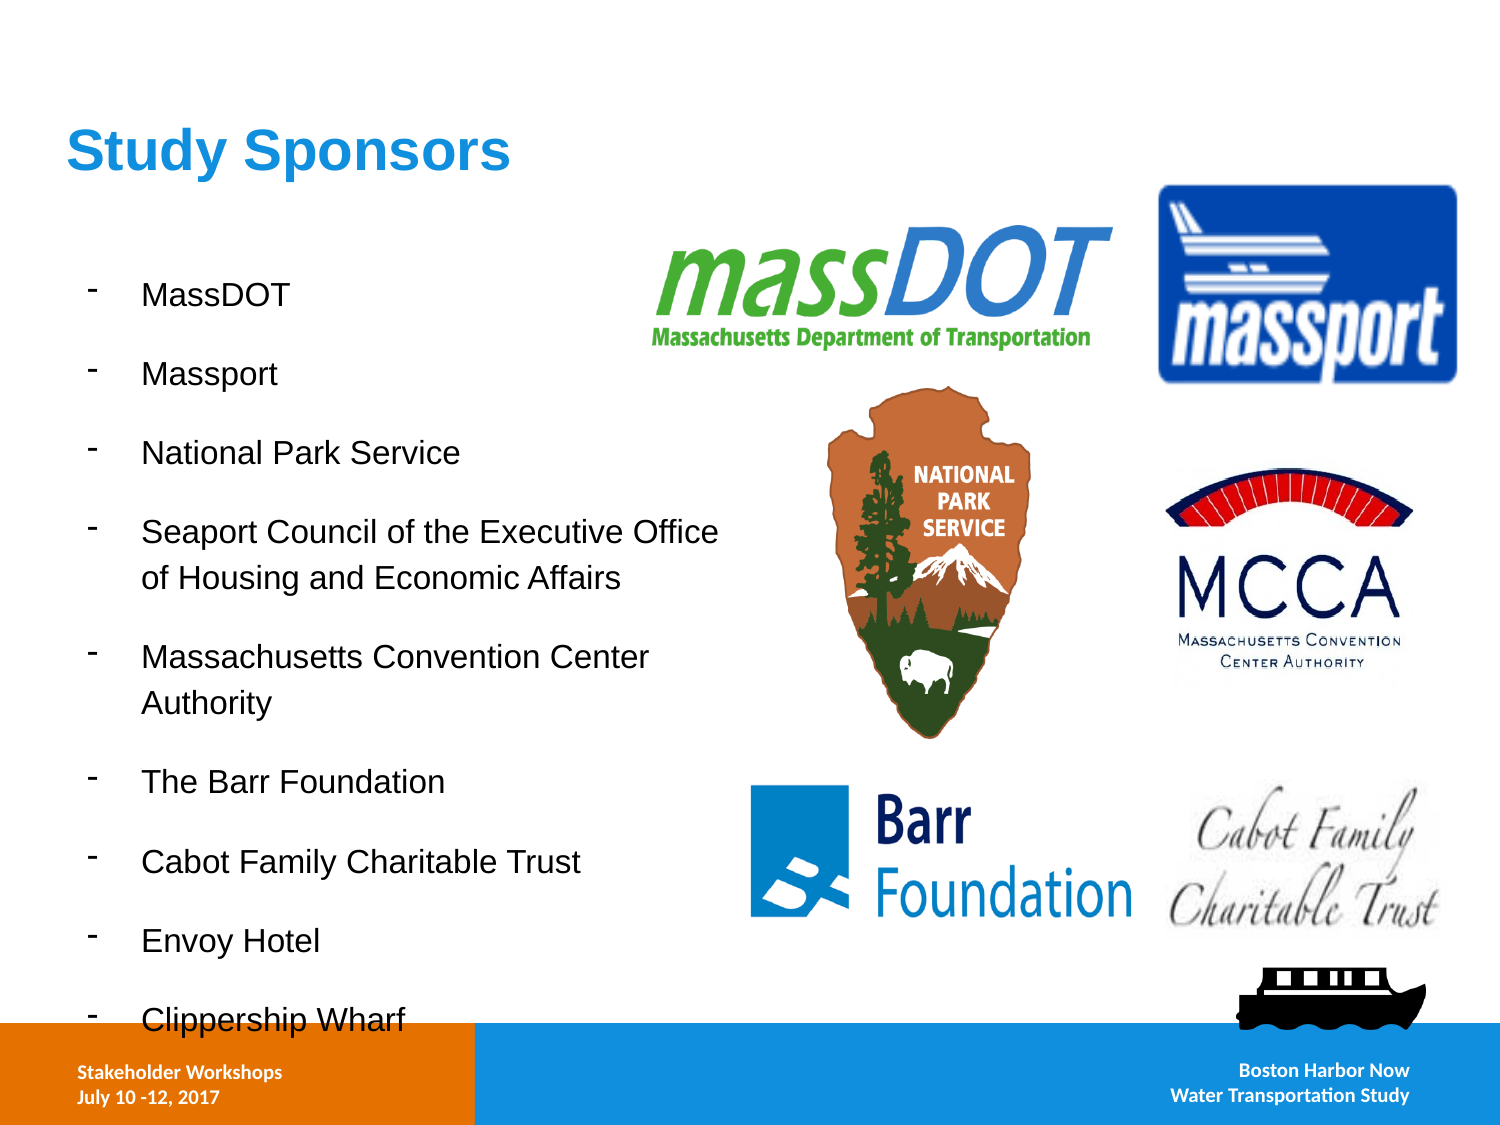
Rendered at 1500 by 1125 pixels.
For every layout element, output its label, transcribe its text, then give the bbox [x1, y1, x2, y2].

picture [1164, 459, 1414, 691]
picture [827, 386, 1031, 739]
picture [1148, 133, 1487, 443]
list MassDOT Massport National Park Service Seaport Council of the Executive Office of Housing and Economic Affairs Massachusetts Convention Center Authority The Barr Foundation Cabot Family Charitable Trust Envoy Hotel Clippership Wharf [51, 252, 752, 1000]
picture [652, 224, 1113, 351]
picture [743, 778, 1138, 924]
picture [1164, 779, 1447, 1124]
title Study Sponsors [51, 97, 1449, 223]
